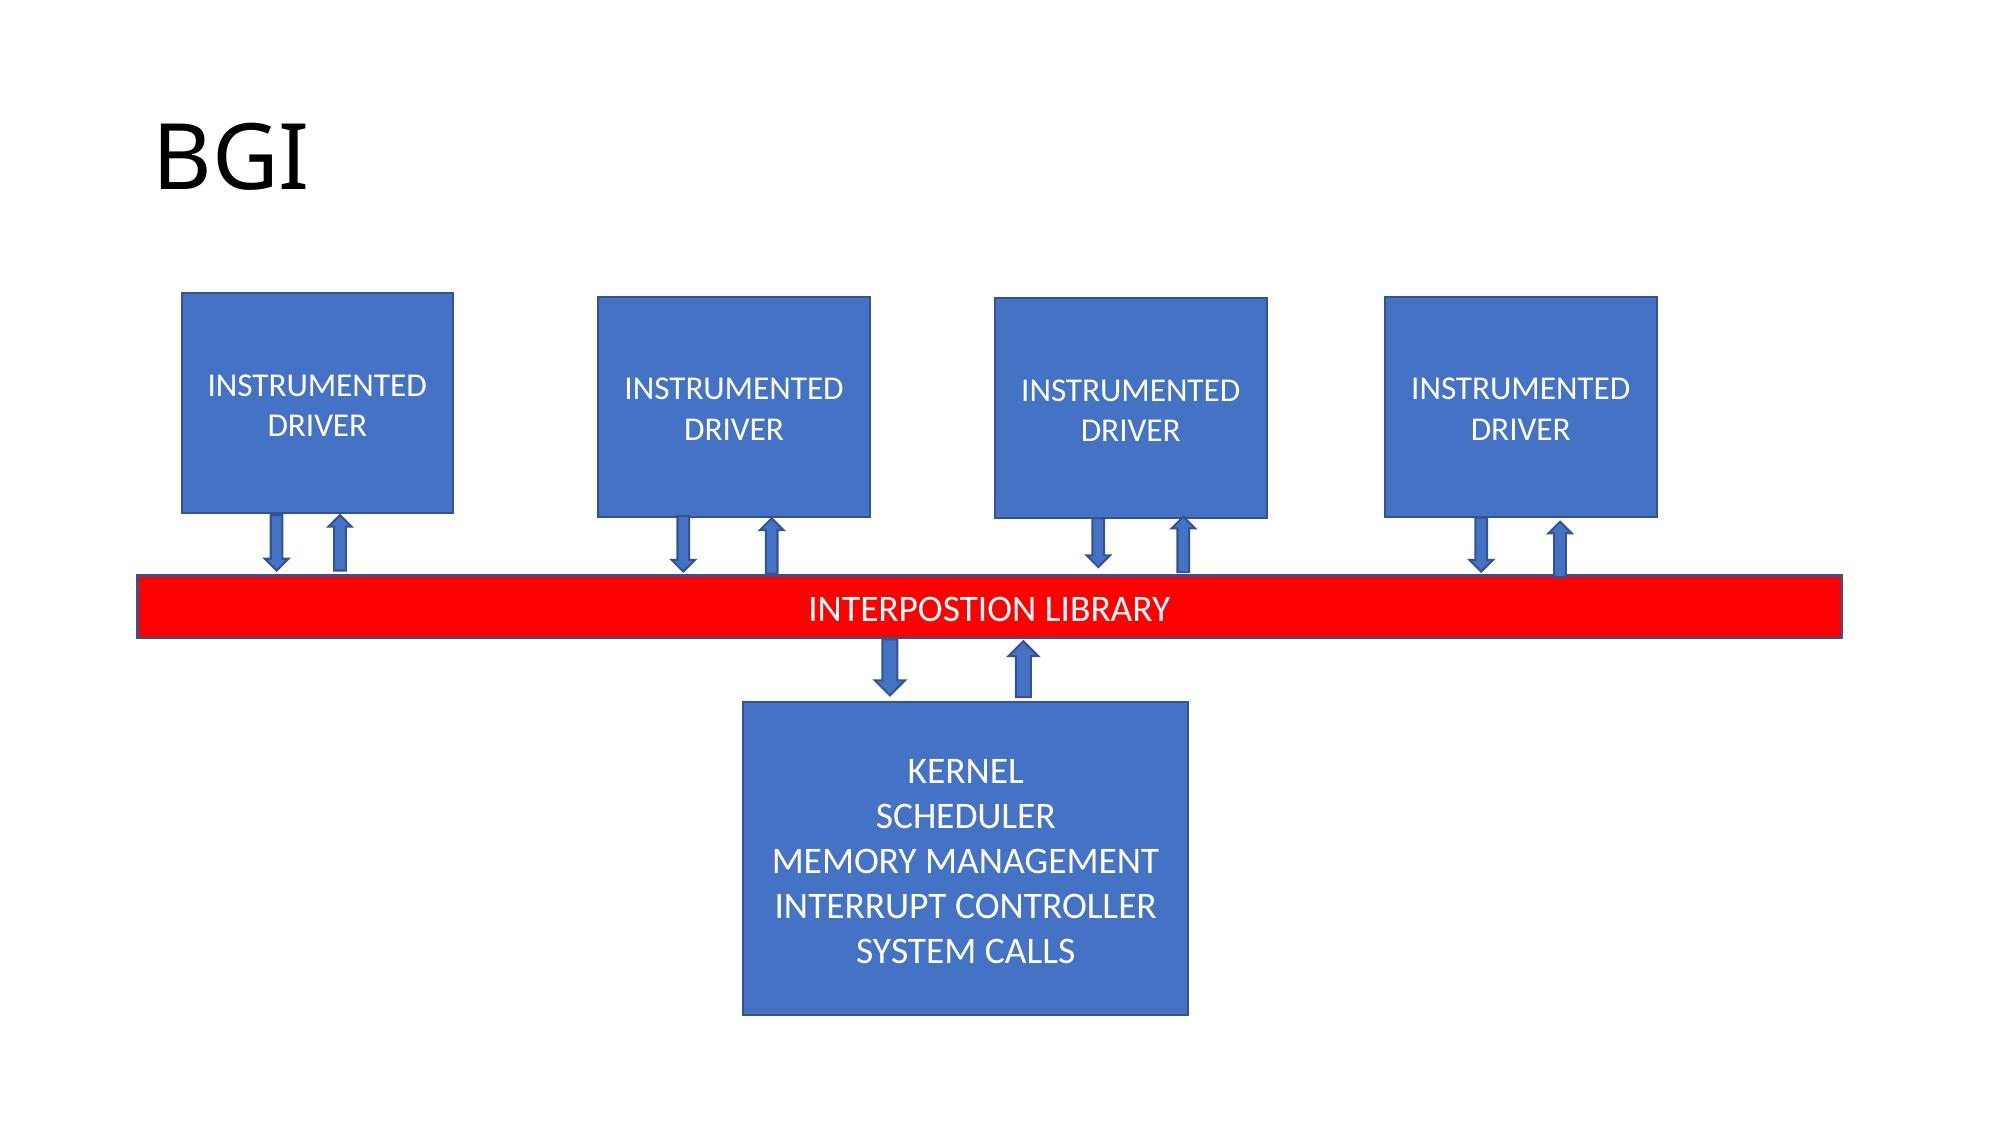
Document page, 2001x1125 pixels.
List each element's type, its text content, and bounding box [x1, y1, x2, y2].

text_box [1545, 520, 1575, 579]
text_box [1169, 515, 1198, 574]
title BGI [137, 51, 1863, 269]
text_box INSTRUMENTED DRIVER [597, 296, 871, 518]
text_box INSTRUMENTED DRIVER [994, 297, 1268, 519]
text_box [1005, 639, 1041, 699]
text_box [262, 513, 291, 572]
text_box [757, 516, 786, 575]
text_box [669, 515, 698, 574]
text_box [1467, 516, 1496, 574]
text_box [1084, 517, 1113, 569]
text_box KERNEL SCHEDULER MEMORY MANAGEMENT INTERRUPT CONTROLLER SYSTEM CALLS [742, 701, 1189, 1016]
text_box INSTRUMENTED DRIVER [1384, 296, 1658, 518]
text_box INSTRUMENTED DRIVER [181, 292, 454, 514]
text_box [325, 513, 355, 572]
text_box [872, 638, 908, 697]
text_box INTERPOSTION LIBRARY [136, 574, 1843, 639]
